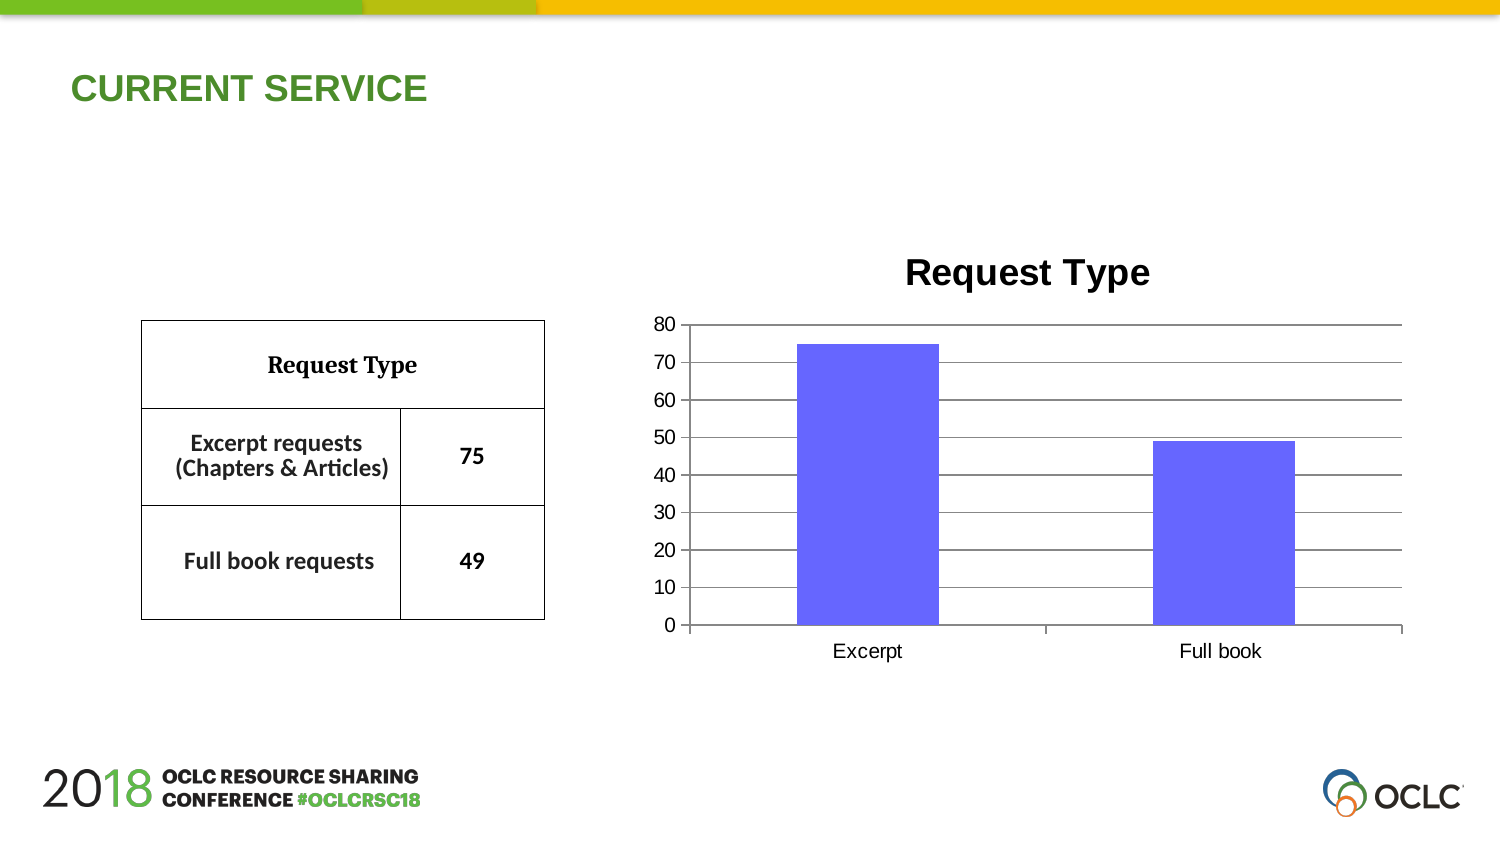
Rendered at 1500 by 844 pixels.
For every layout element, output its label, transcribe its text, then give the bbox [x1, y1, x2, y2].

table_cell Excerpt requests (Chapters & Articles) [142, 409, 400, 505]
table_header Request Type [142, 321, 544, 408]
table_cell Full book requests [142, 506, 400, 619]
table_cell 49 [401, 506, 544, 619]
table_cell 75 [401, 409, 544, 505]
list CURRENT SERVICE [55, 56, 1441, 122]
chart [637, 222, 1418, 673]
text_box [112, 185, 1381, 695]
picture [43, 769, 420, 807]
